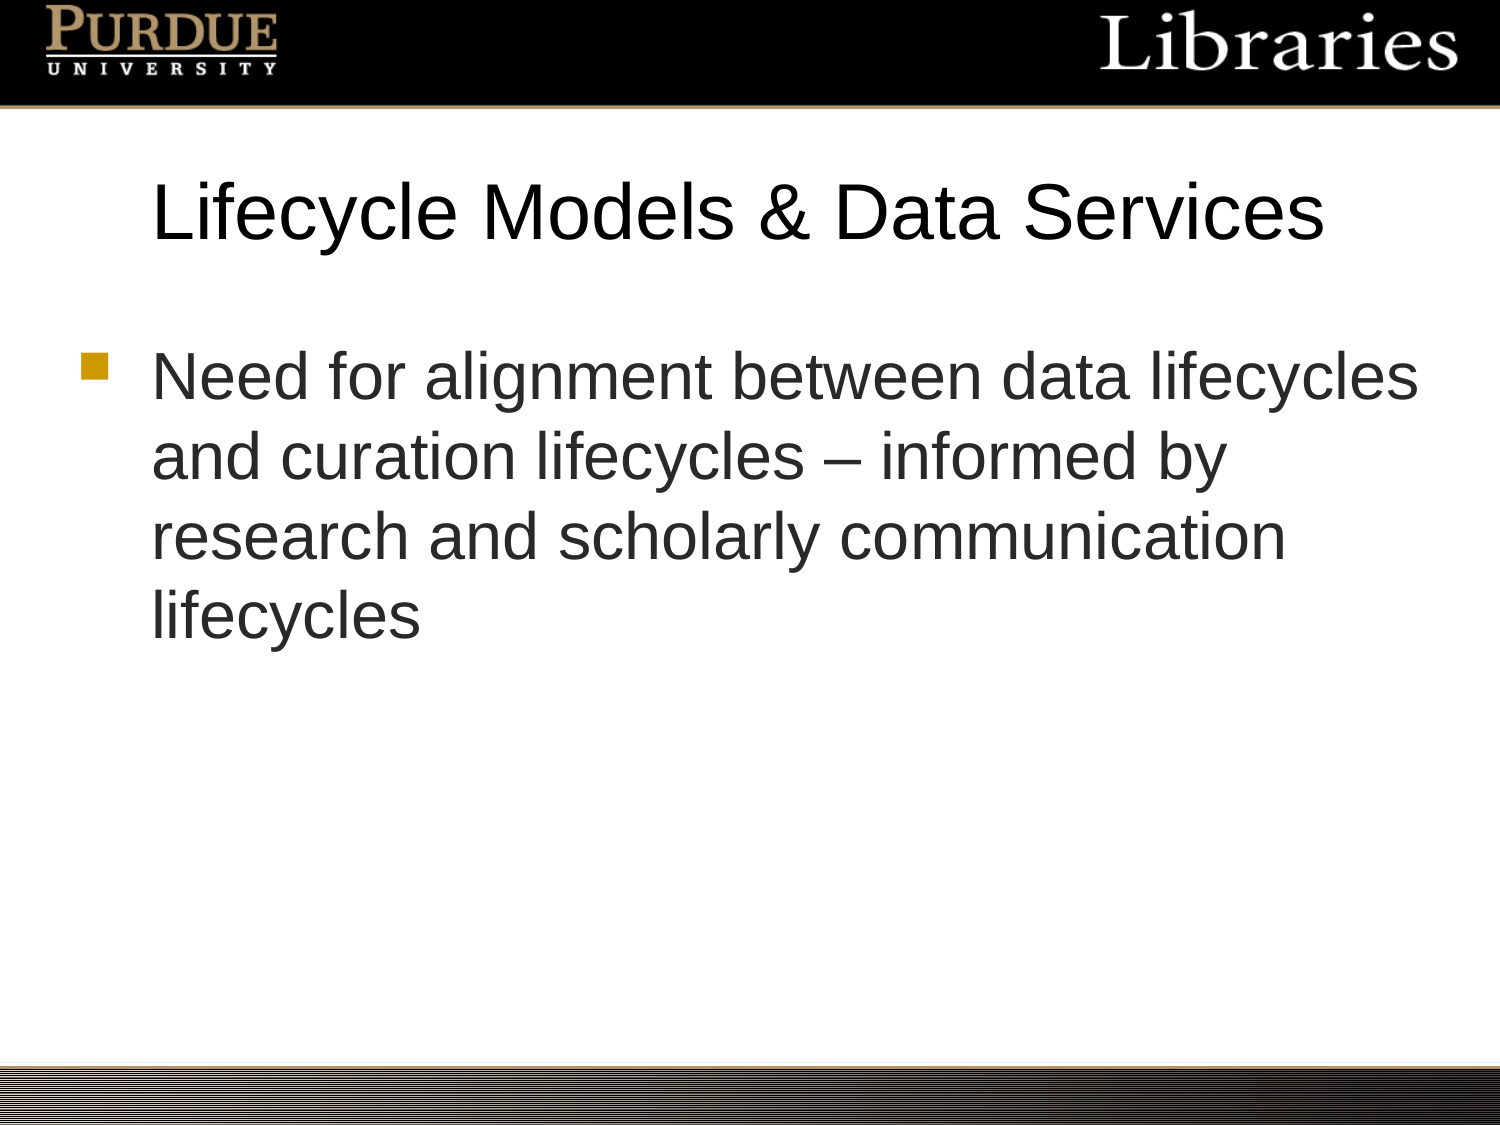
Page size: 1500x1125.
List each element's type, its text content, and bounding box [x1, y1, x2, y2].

title Lifecycle Models & Data Services [0, 73, 1500, 263]
list Need for alignment between data lifecycles and curation lifecycles – informed by research and scholarly communication lifecycles [62, 324, 1438, 1038]
picture [0, 1062, 1500, 1125]
picture [0, 0, 1500, 73]
